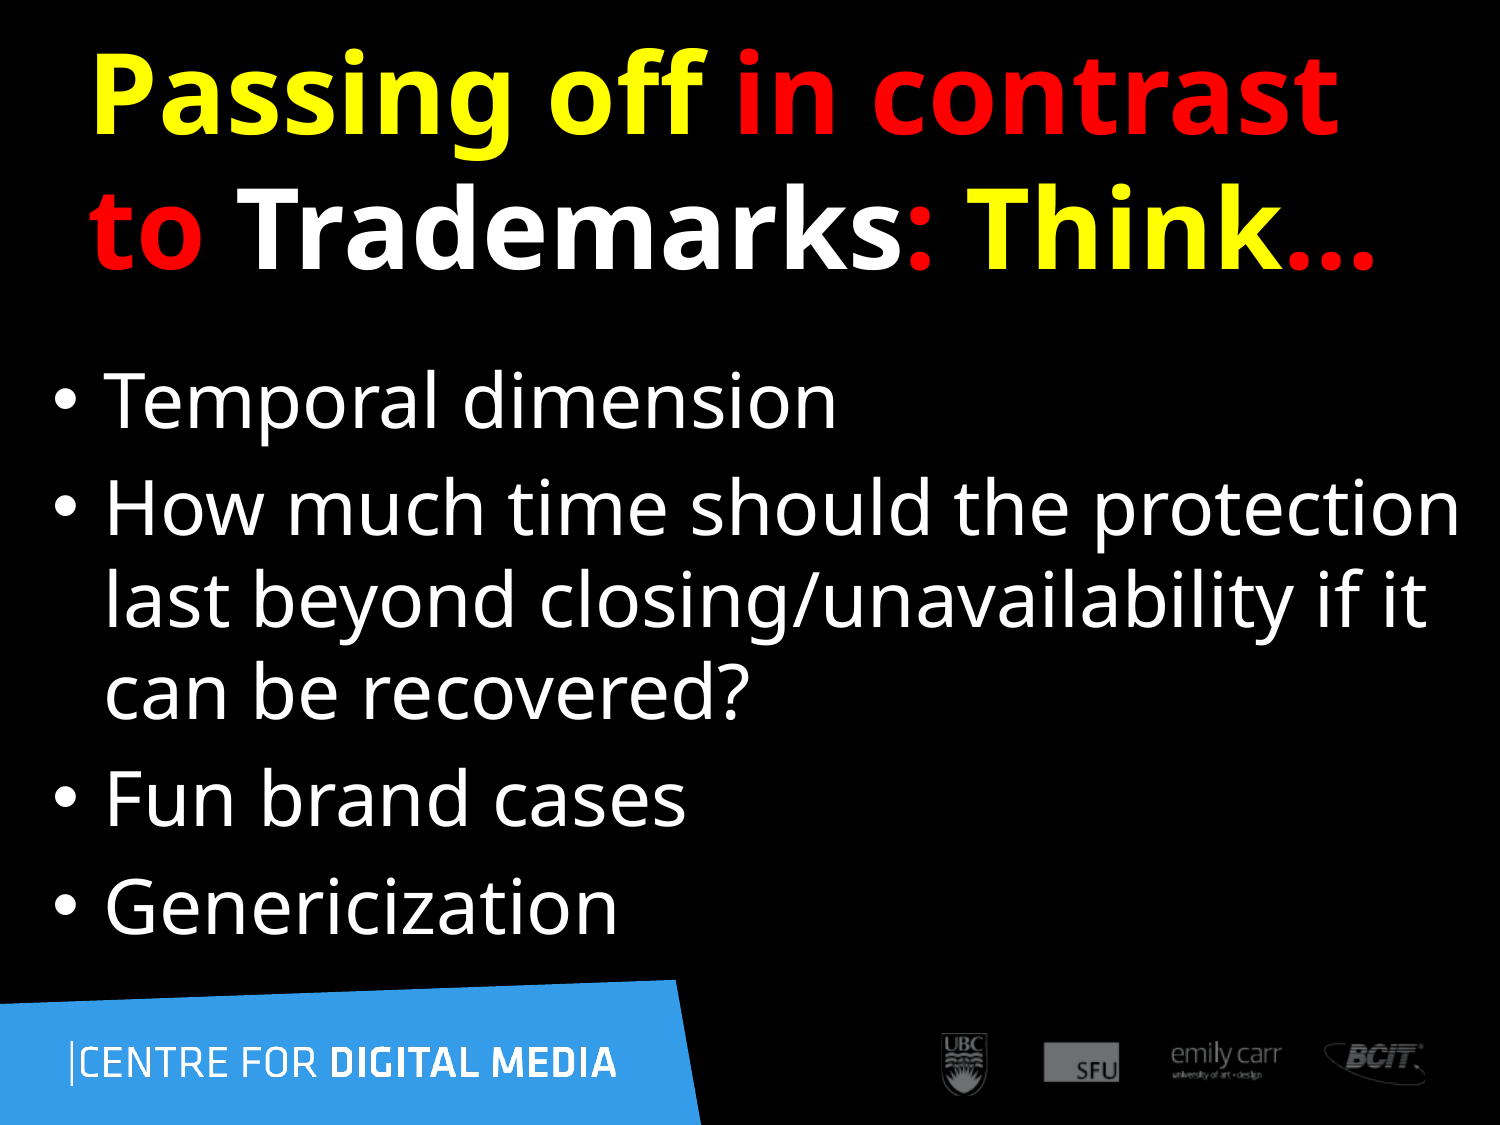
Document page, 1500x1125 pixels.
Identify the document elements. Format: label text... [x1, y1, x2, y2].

list Temporal dimension How much time should the protection last beyond closing/unavailability if it can be recovered? Fun brand cases Genericization [39, 339, 1485, 969]
title Passing off in contrast to Trademarks: Think… [75, 15, 1425, 299]
